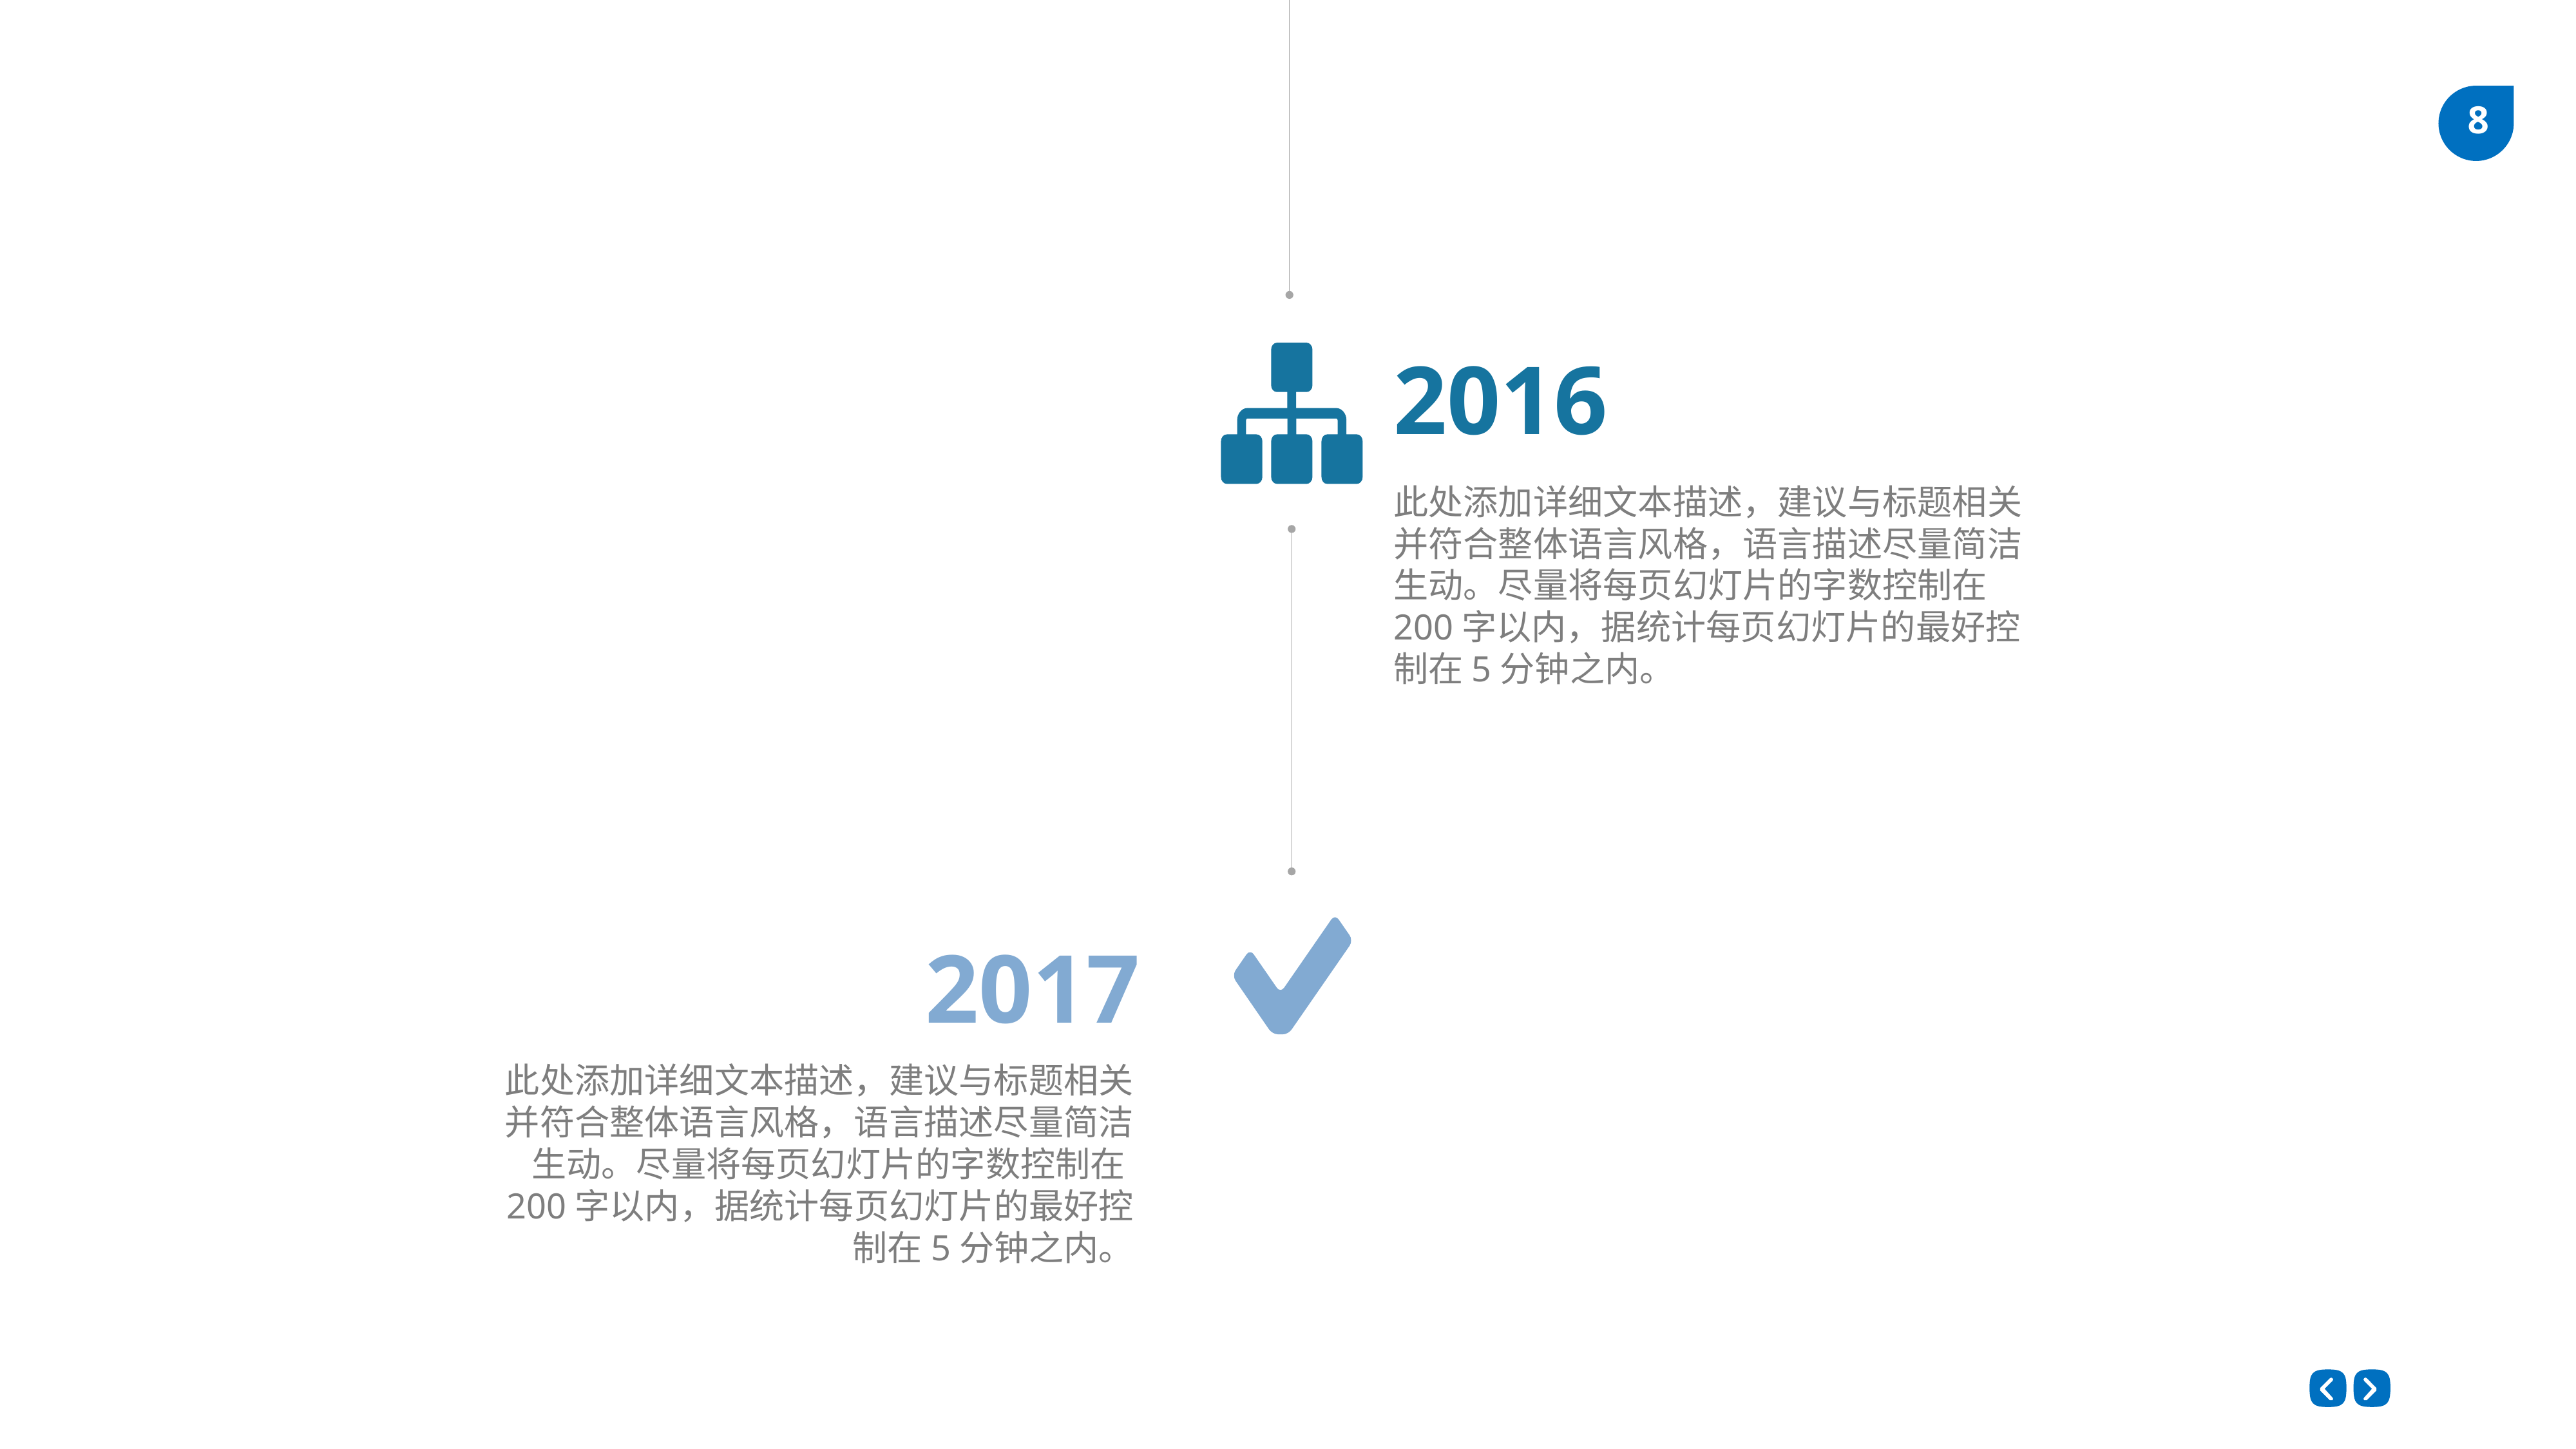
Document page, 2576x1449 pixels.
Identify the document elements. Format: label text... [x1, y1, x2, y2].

text_box [1221, 343, 1363, 484]
text_box 此处添加详细文本描述，建议与标题相关并符合整体语言风格，语言描述尽量简洁生动。尽量将每页幻灯片的字数控制在200字以内，据统计每页幻灯片的最好控制在5分钟之内。 [463, 1048, 1154, 1247]
text_box 2017 [347, 923, 1159, 1048]
text_box 2016 [1374, 334, 2187, 459]
text_box [1234, 917, 1351, 1035]
text_box 此处添加详细文本描述，建议与标题相关并符合整体语言风格，语言描述尽量简洁生动。尽量将每页幻灯片的字数控制在200字以内，据统计每页幻灯片的最好控制在5分钟之内。 [1374, 469, 2065, 677]
